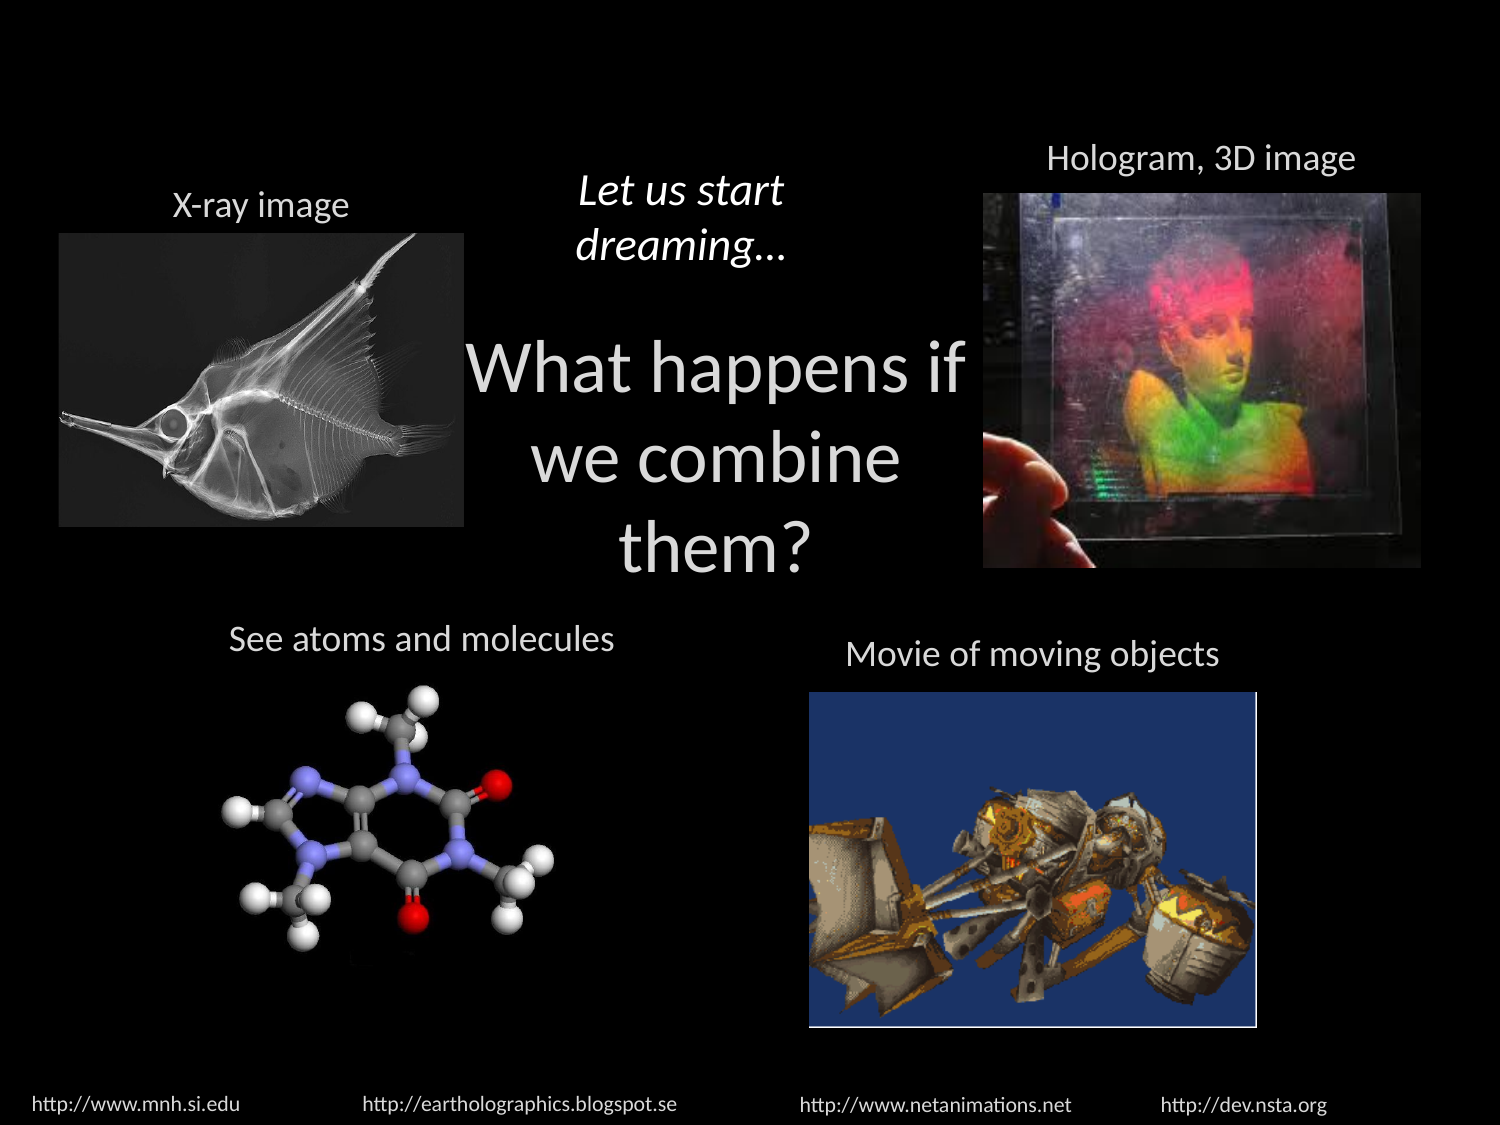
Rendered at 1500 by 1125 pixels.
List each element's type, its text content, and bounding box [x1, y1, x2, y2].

picture [808, 692, 1257, 1028]
text_box X-ray image [32, 172, 491, 233]
text_box Hologram, 3D image [972, 125, 1431, 186]
picture [982, 193, 1421, 568]
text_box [14, 1081, 1425, 1125]
text_box What happens if we combine them? [435, 310, 998, 595]
picture [194, 667, 582, 990]
picture [58, 233, 465, 527]
text_box Movie of moving objects [804, 622, 1262, 682]
title Let us start dreaming… [474, 151, 889, 278]
text_box See atoms and molecules [193, 606, 651, 667]
